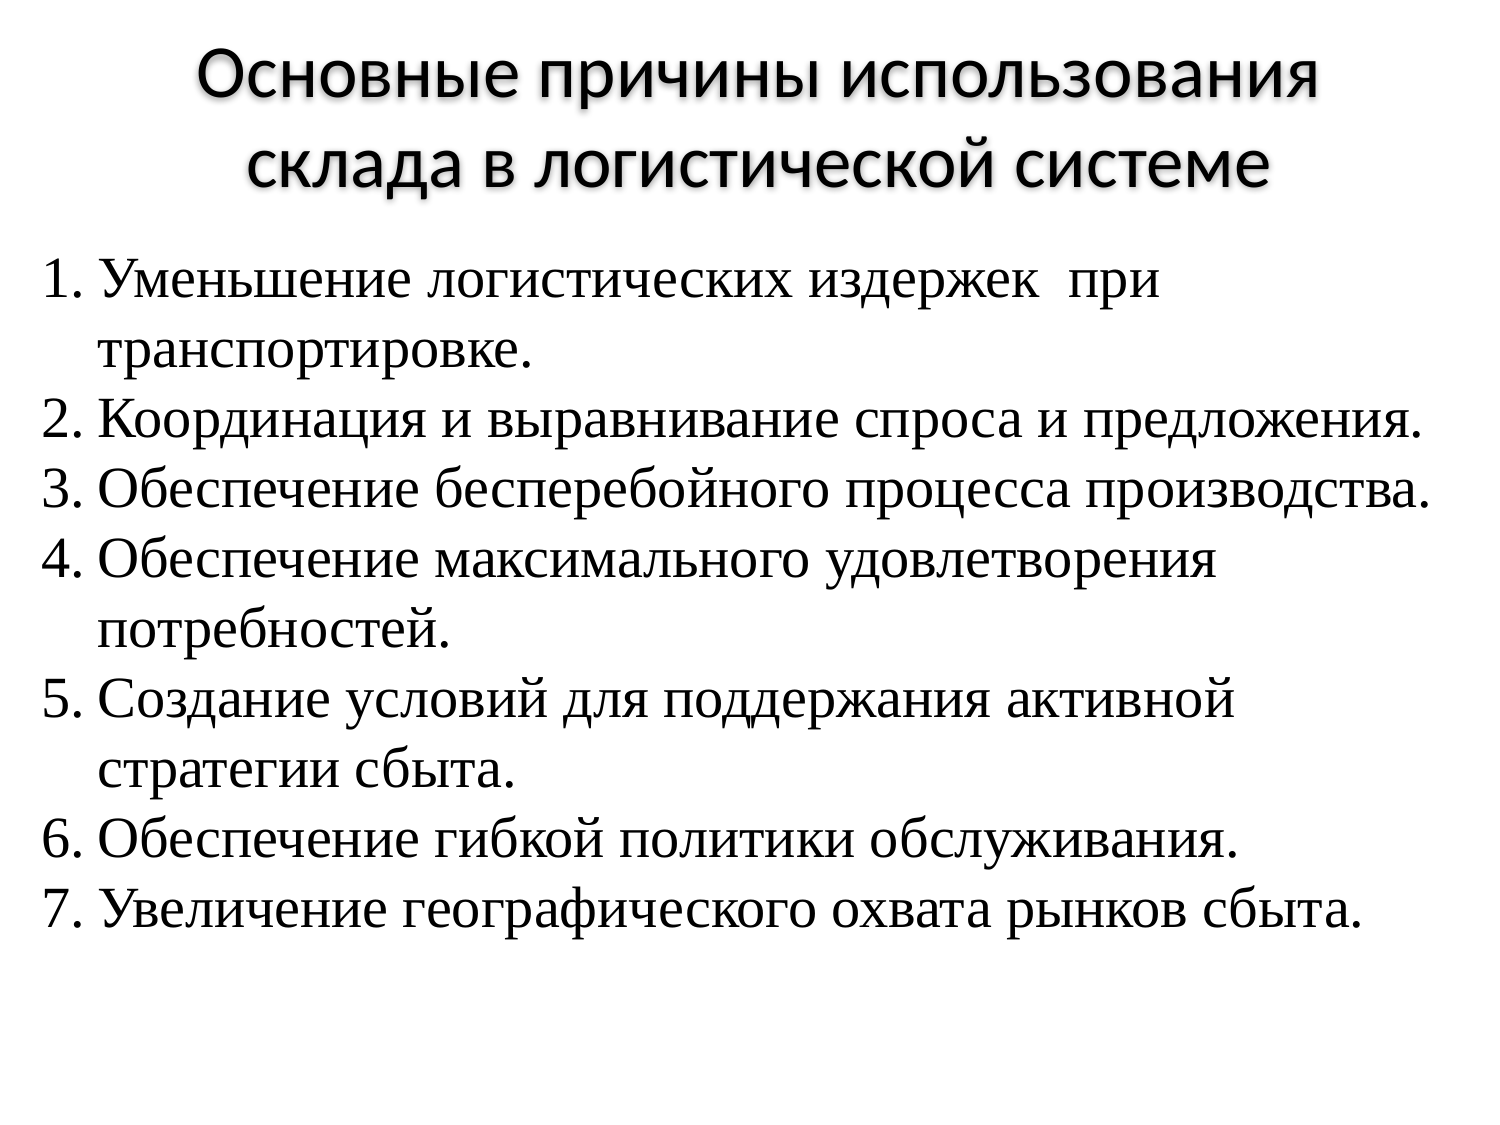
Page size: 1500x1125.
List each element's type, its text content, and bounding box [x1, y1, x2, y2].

title Основные причины использования склада в логистической системе [81, 16, 1437, 210]
text_box Уменьшение логистических издержек при транспортировке. Координация и выравнивание спроса и предложения. Обеспечение бесперебойного процесса производства. Обеспечение максимального удовлетворения потребностей. Создание условий для поддержания активной стратегии сбыта. Обеспечение гибкой политики обслуживания. Увеличение географического охвата рынков сбыта. [24, 230, 1481, 998]
